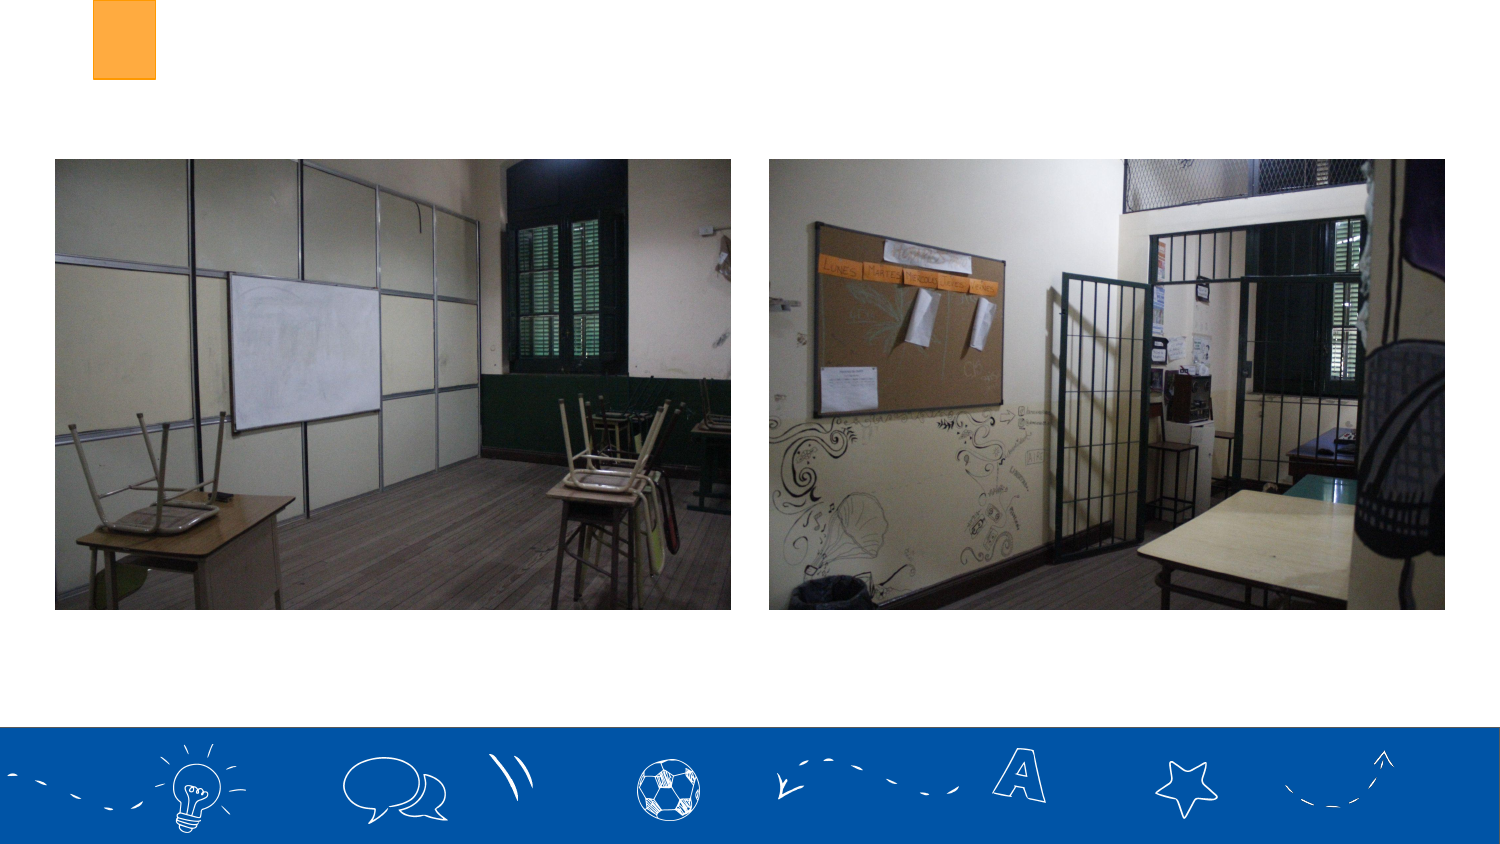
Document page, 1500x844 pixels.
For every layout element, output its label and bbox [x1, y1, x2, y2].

picture [768, 159, 1445, 610]
text_box [0, 721, 1500, 844]
text_box [93, 0, 156, 79]
picture [55, 159, 732, 610]
